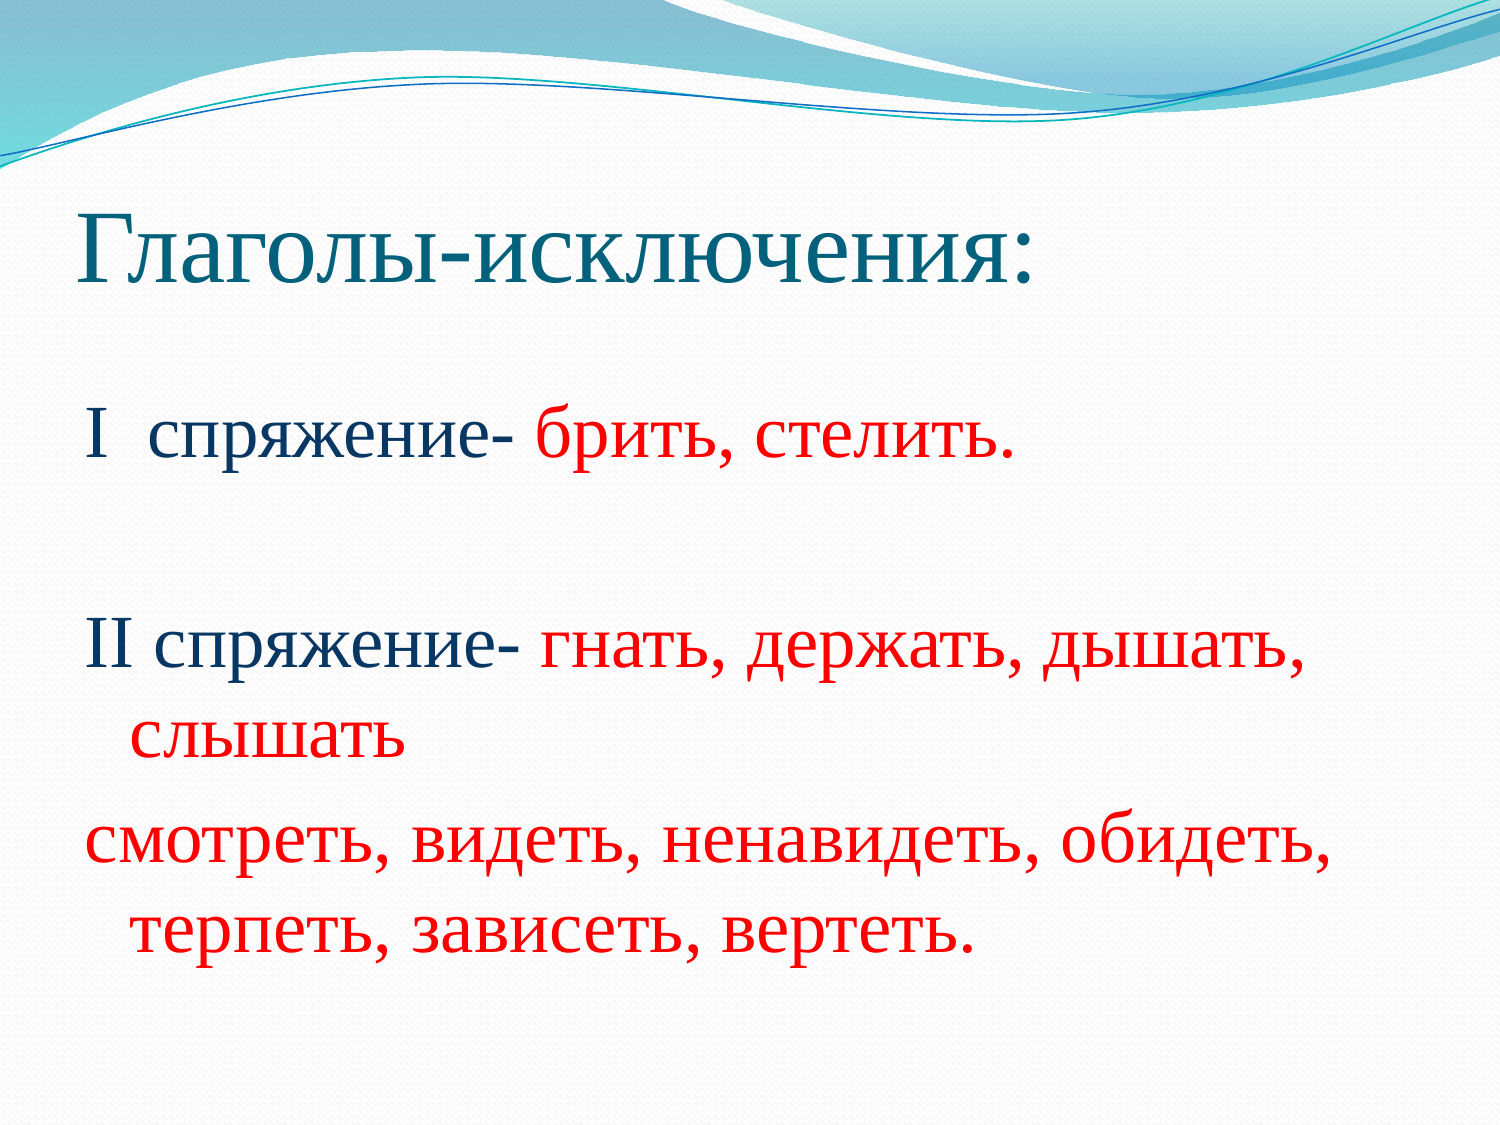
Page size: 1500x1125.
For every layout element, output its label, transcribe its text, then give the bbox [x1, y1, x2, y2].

list I спряжение- брить, стелить. II спряжение- гнать, держать, дышать, слышать смотреть, видеть, ненавидеть, обидеть, терпеть, зависеть, вертеть. [70, 375, 1421, 1001]
title Глаголы-исключения: [75, 115, 1425, 303]
